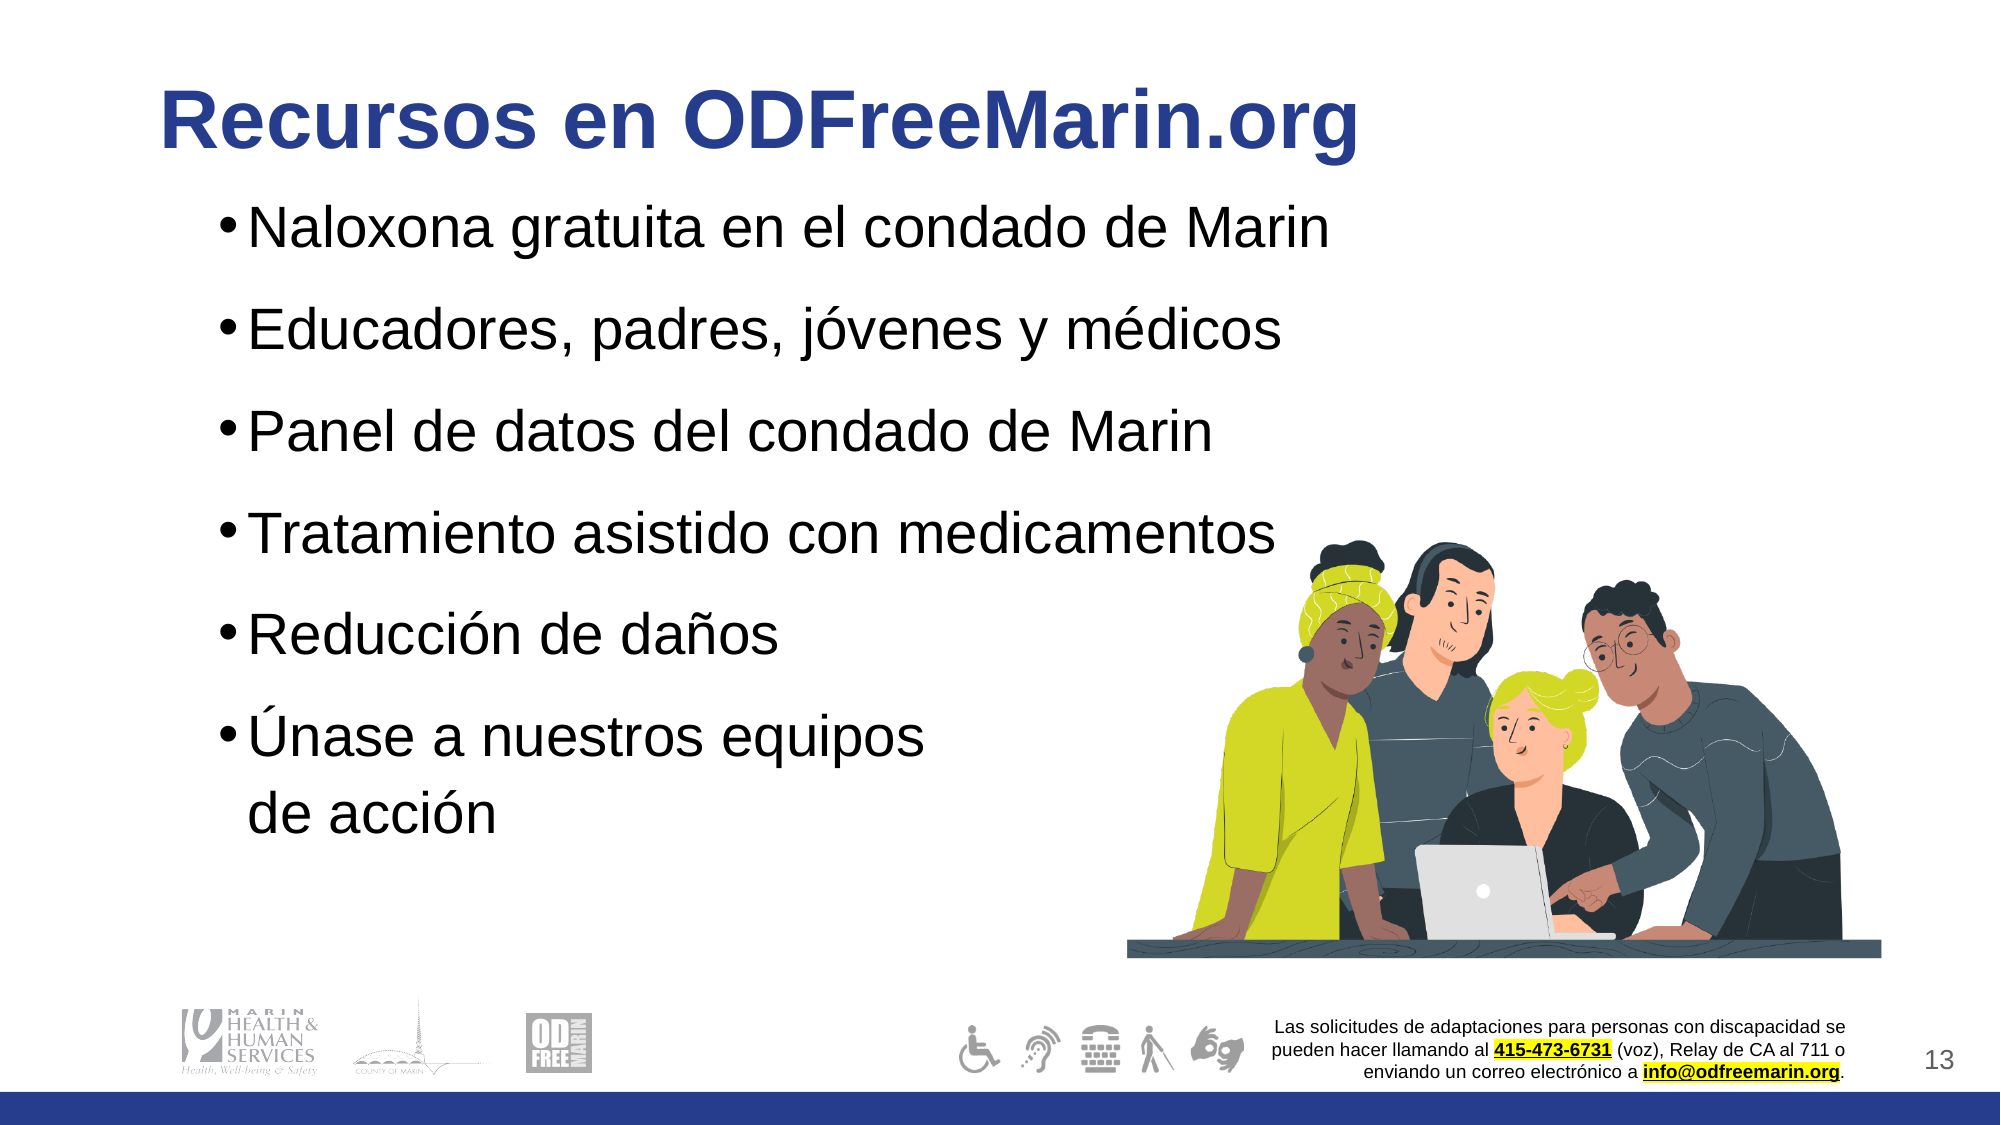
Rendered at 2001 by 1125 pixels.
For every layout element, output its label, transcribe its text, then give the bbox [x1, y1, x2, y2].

title Recursos en ODFreeMarin.org [159, 65, 1797, 166]
list Naloxona gratuita en el condado de Marin Educadores, padres, jóvenes y médicos Panel de datos del condado de Marin Tratamiento asistido con medicamentos Reducción de daños Únase a nuestros equipos de acción [159, 182, 1797, 943]
picture [353, 994, 490, 1076]
slide_number 13 [1935, 1009, 1955, 1076]
picture [1094, 285, 1935, 1125]
picture [181, 1009, 318, 1076]
